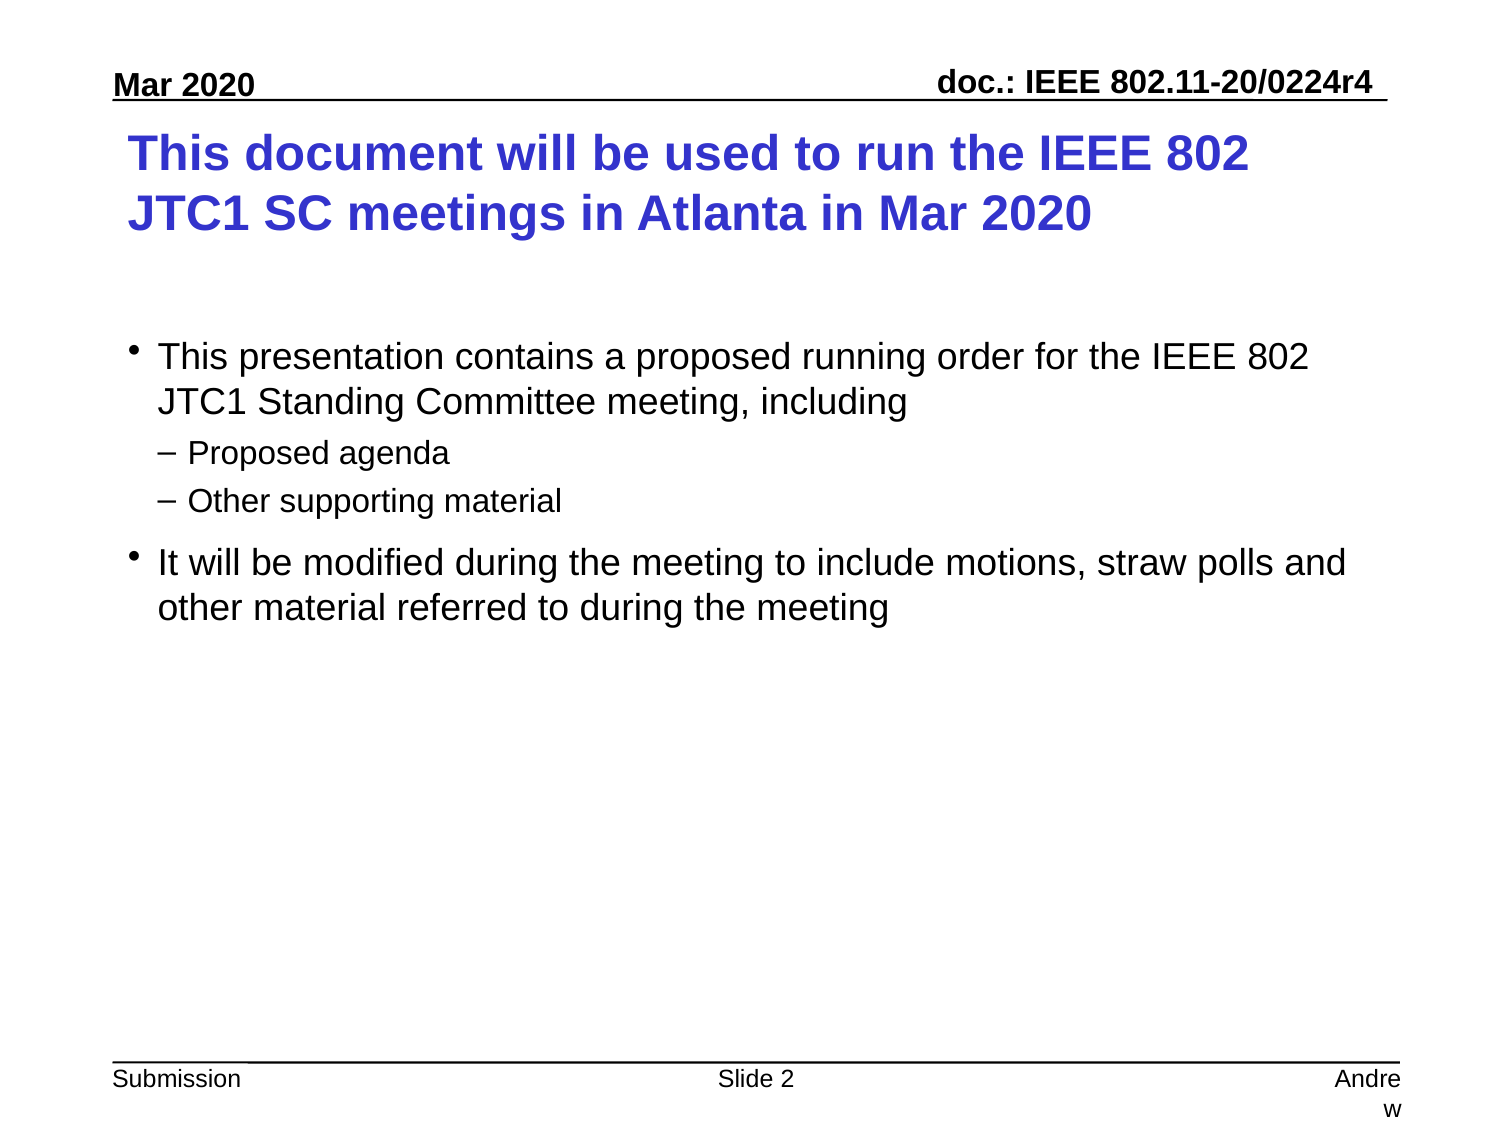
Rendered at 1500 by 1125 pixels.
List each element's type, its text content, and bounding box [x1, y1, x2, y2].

footer Andrew Myles, Cisco [1320, 1061, 1402, 1093]
title This document will be used to run the IEEE 802 JTC1 SC meetings in Atlanta in Mar 2020 [112, 112, 1388, 288]
list This presentation contains a proposed running order for the IEEE 802 JTC1 Standing Committee meeting, including Proposed agenda Other supporting material It will be modified during the meeting to include motions, straw polls and other material referred to during the meeting [112, 324, 1388, 1000]
slide_number Slide 2 [709, 1061, 803, 1093]
